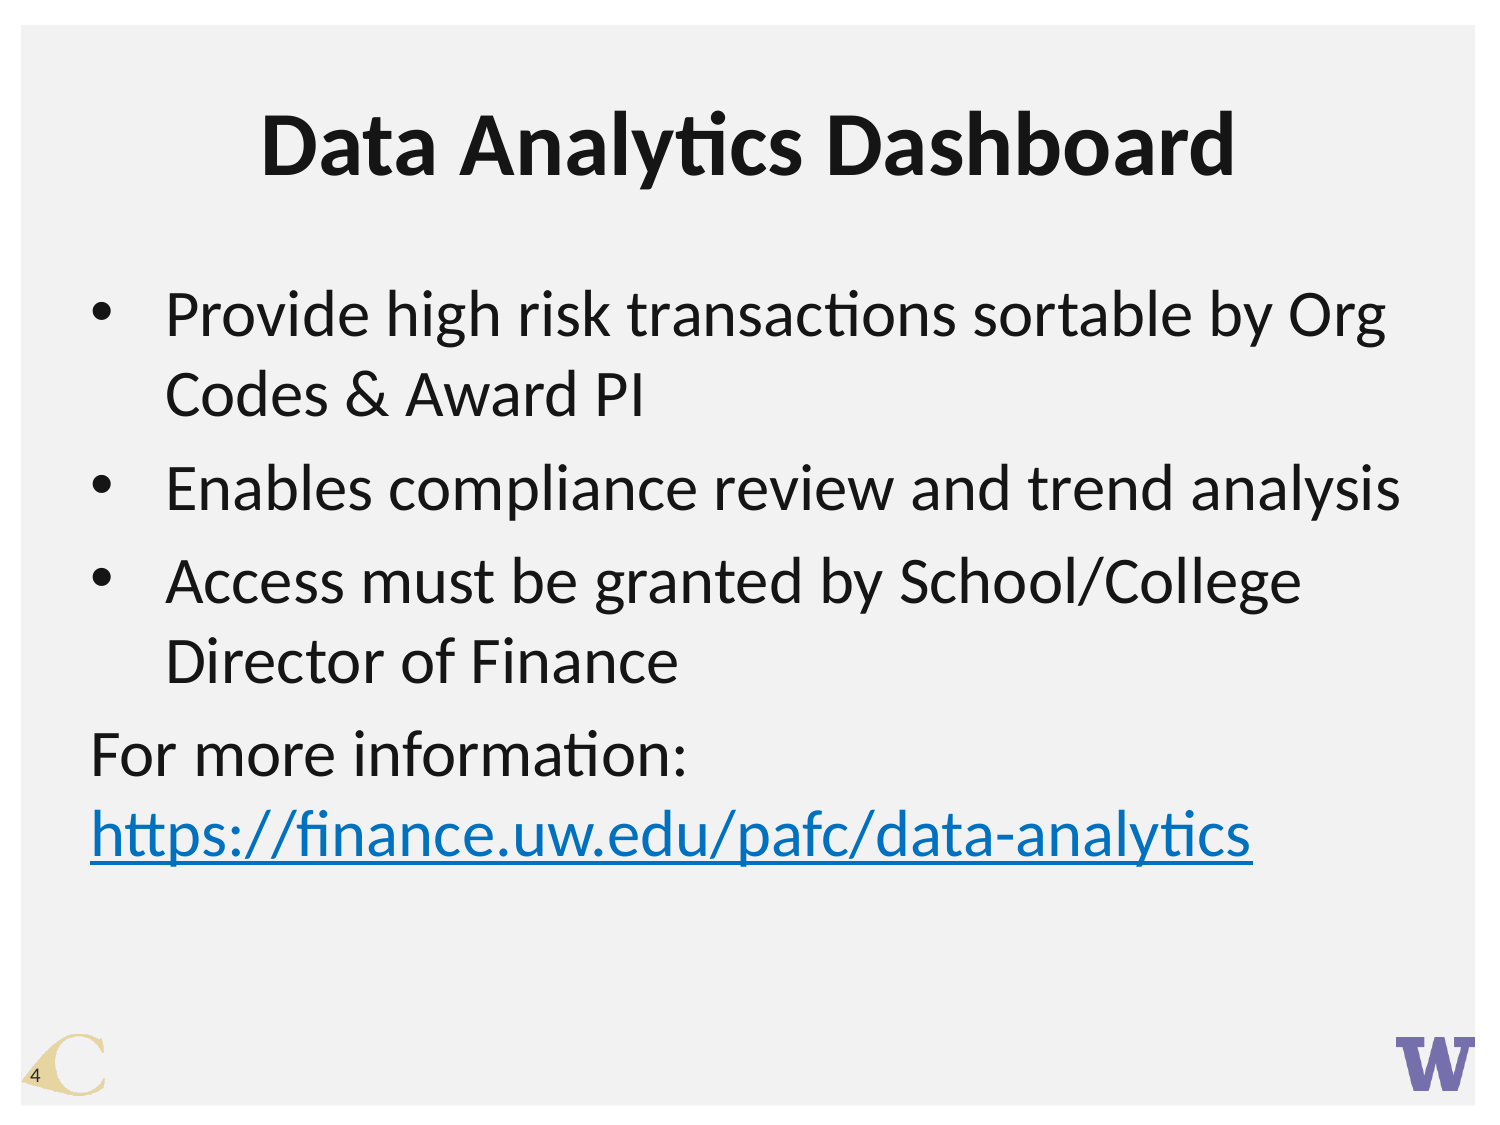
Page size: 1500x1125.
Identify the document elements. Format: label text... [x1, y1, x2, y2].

picture [21, 1024, 109, 1106]
list Provide high risk transactions sortable by Org Codes & Award PI Enables compliance review and trend analysis Access must be granted by School/College Director of Finance For more information: https://finance.uw.edu/pafc/data-analytics [75, 262, 1425, 1005]
slide_number 4 [15, 1054, 82, 1095]
title Data Analytics Dashboard [75, 45, 1425, 233]
